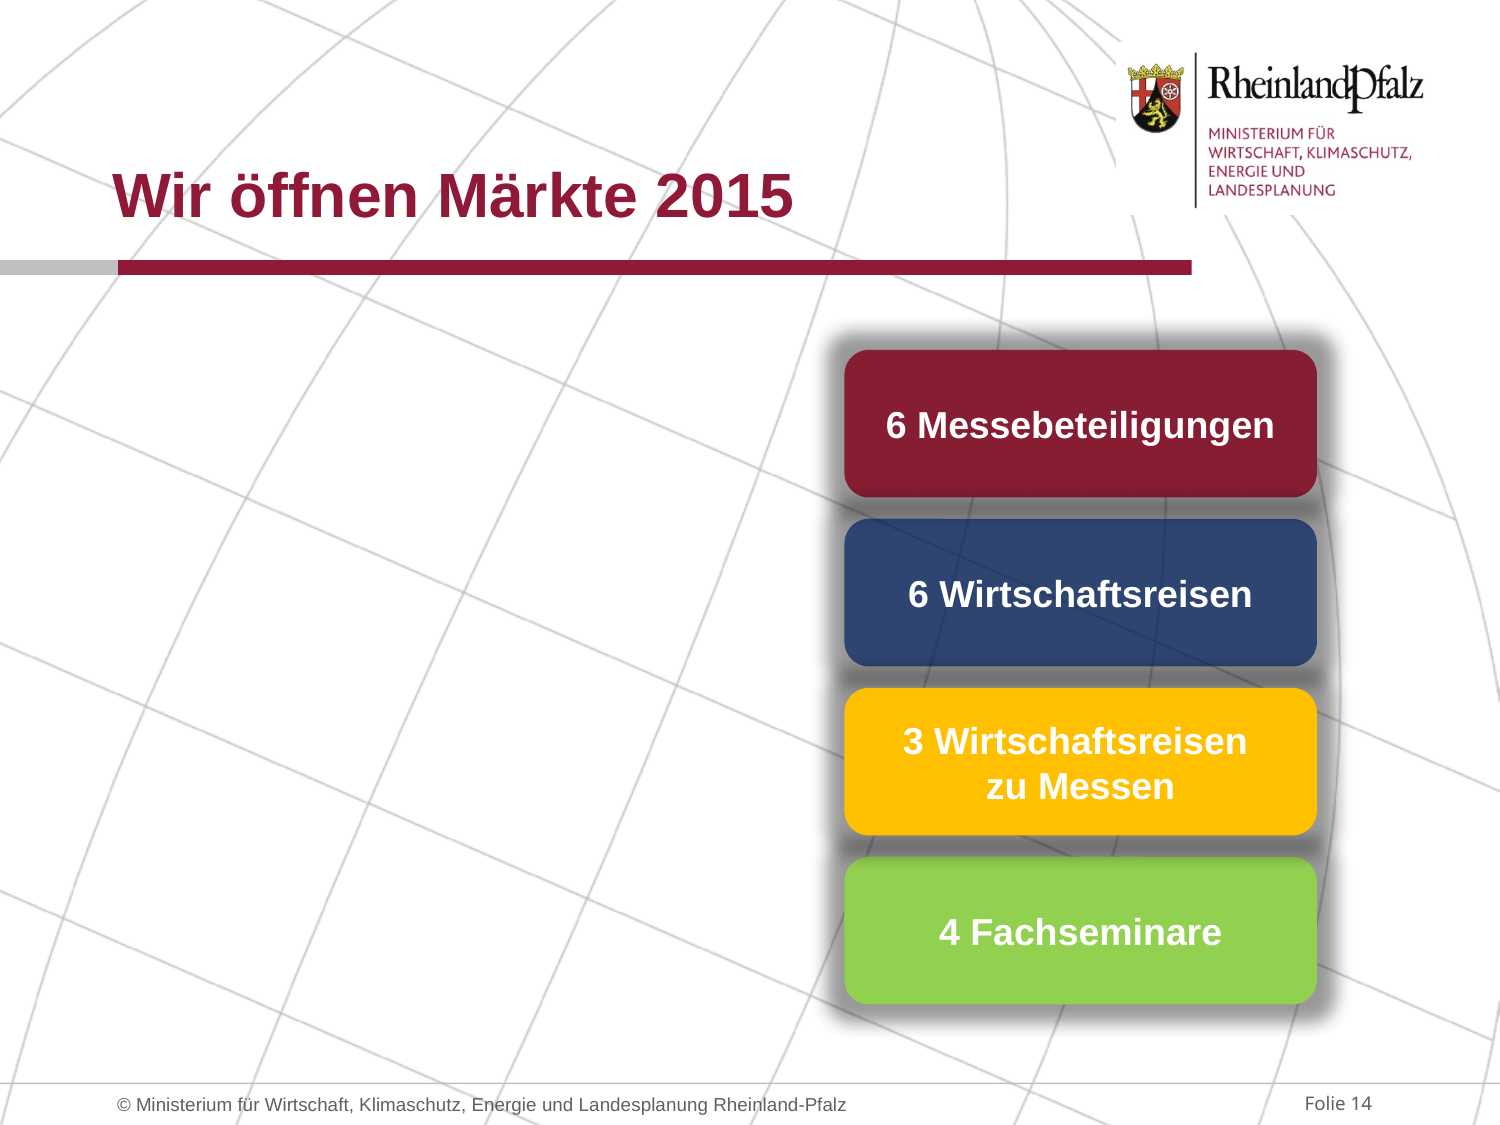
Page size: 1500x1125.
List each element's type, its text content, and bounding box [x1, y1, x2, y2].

text_box 6 Messebeteiligungen [842, 347, 1320, 489]
text_box 3 Wirtschaftsreisen zu Messen [842, 685, 1320, 838]
picture [0, 0, 1500, 1082]
picture [0, 1085, 1500, 1125]
title Wir öffnen Märkte 2015 [112, 78, 1071, 230]
text_box 6 Wirtschaftsreisen [842, 516, 1320, 658]
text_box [141, 343, 822, 1004]
text_box 4 Fachseminare [842, 868, 1320, 1007]
